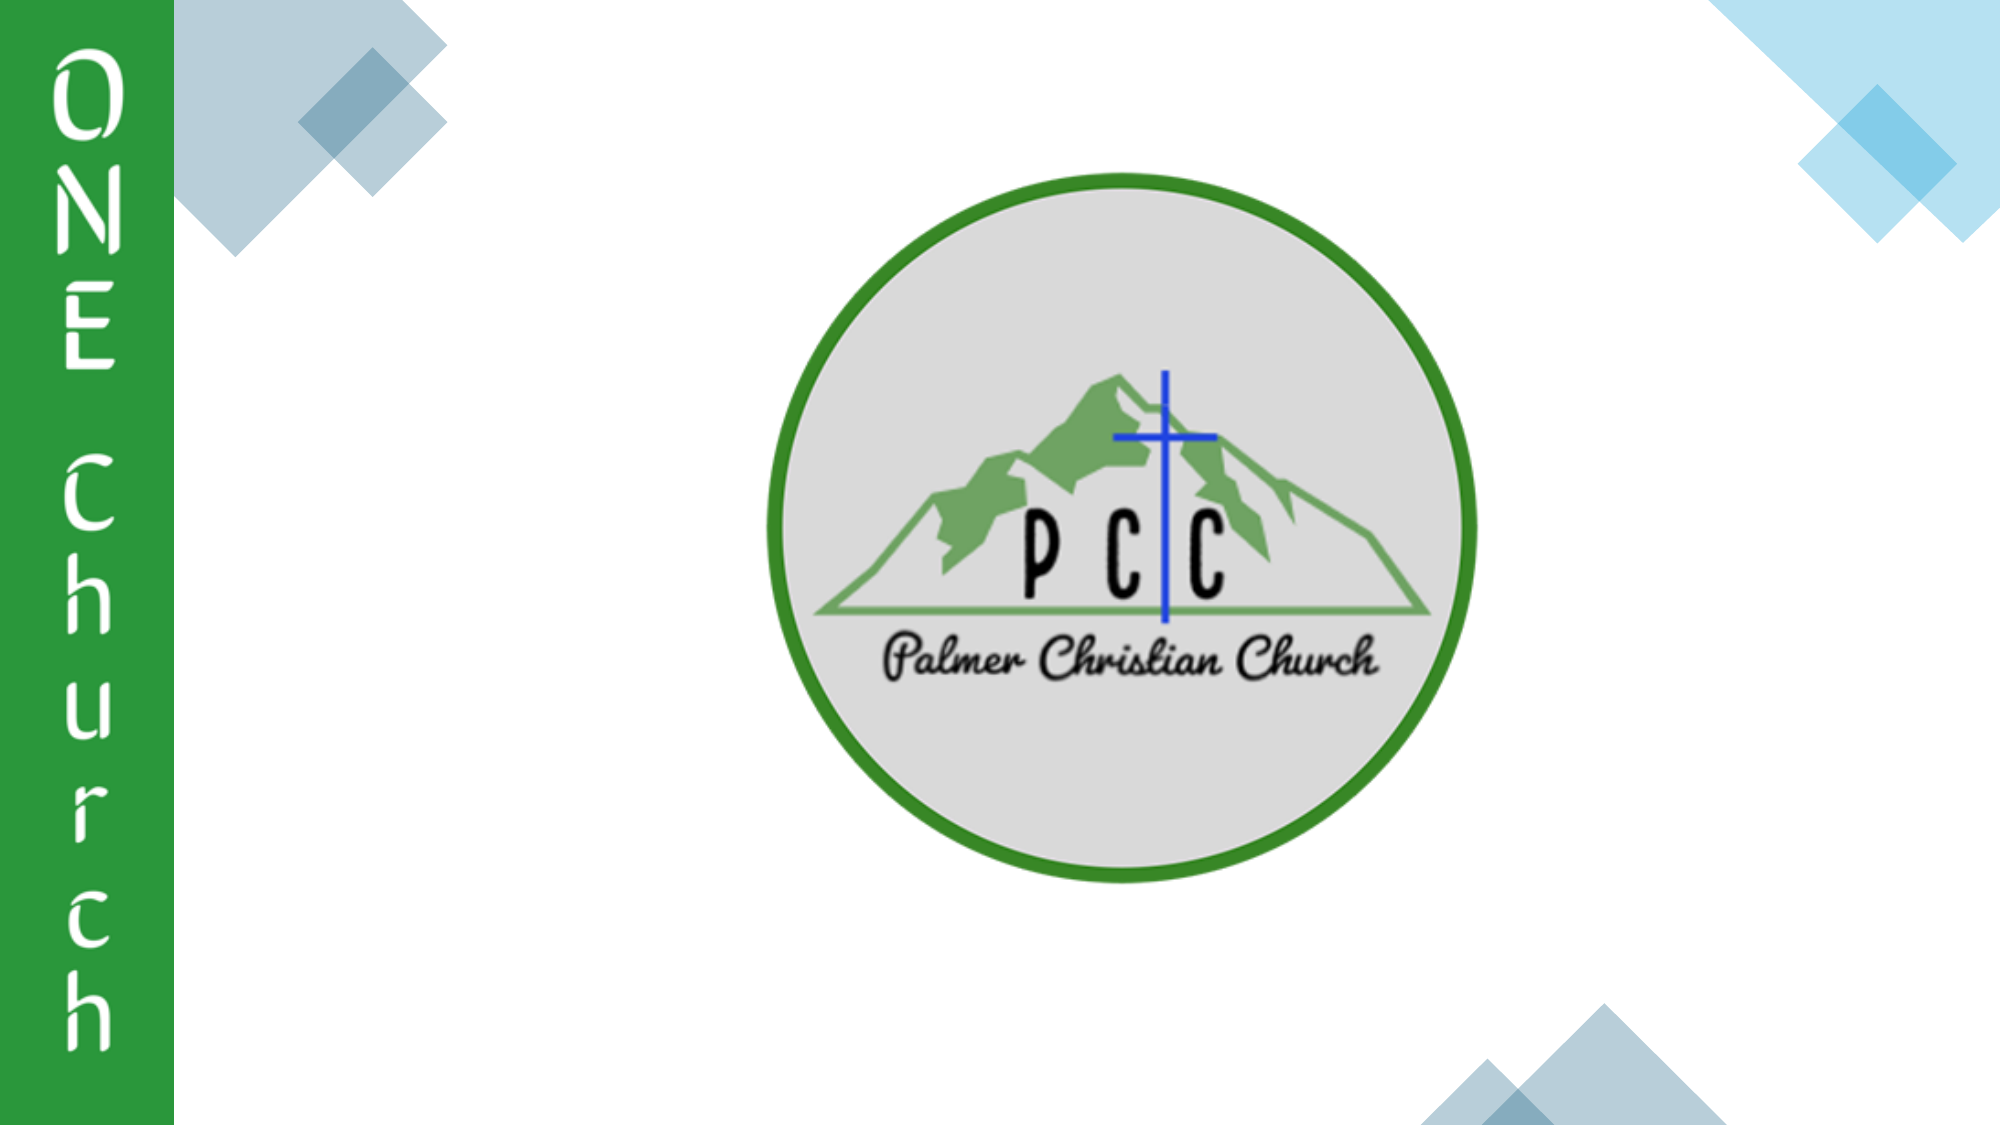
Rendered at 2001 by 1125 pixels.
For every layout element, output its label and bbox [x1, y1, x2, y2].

picture [0, 0, 174, 1125]
text_box [1518, 1000, 1730, 1125]
text_box [1418, 1056, 1557, 1125]
text_box [1795, 124, 1919, 246]
text_box [1705, 0, 2000, 246]
text_box [174, 0, 450, 260]
text_box [174, 0, 2000, 1125]
text_box [295, 45, 450, 200]
picture [665, 70, 1580, 986]
